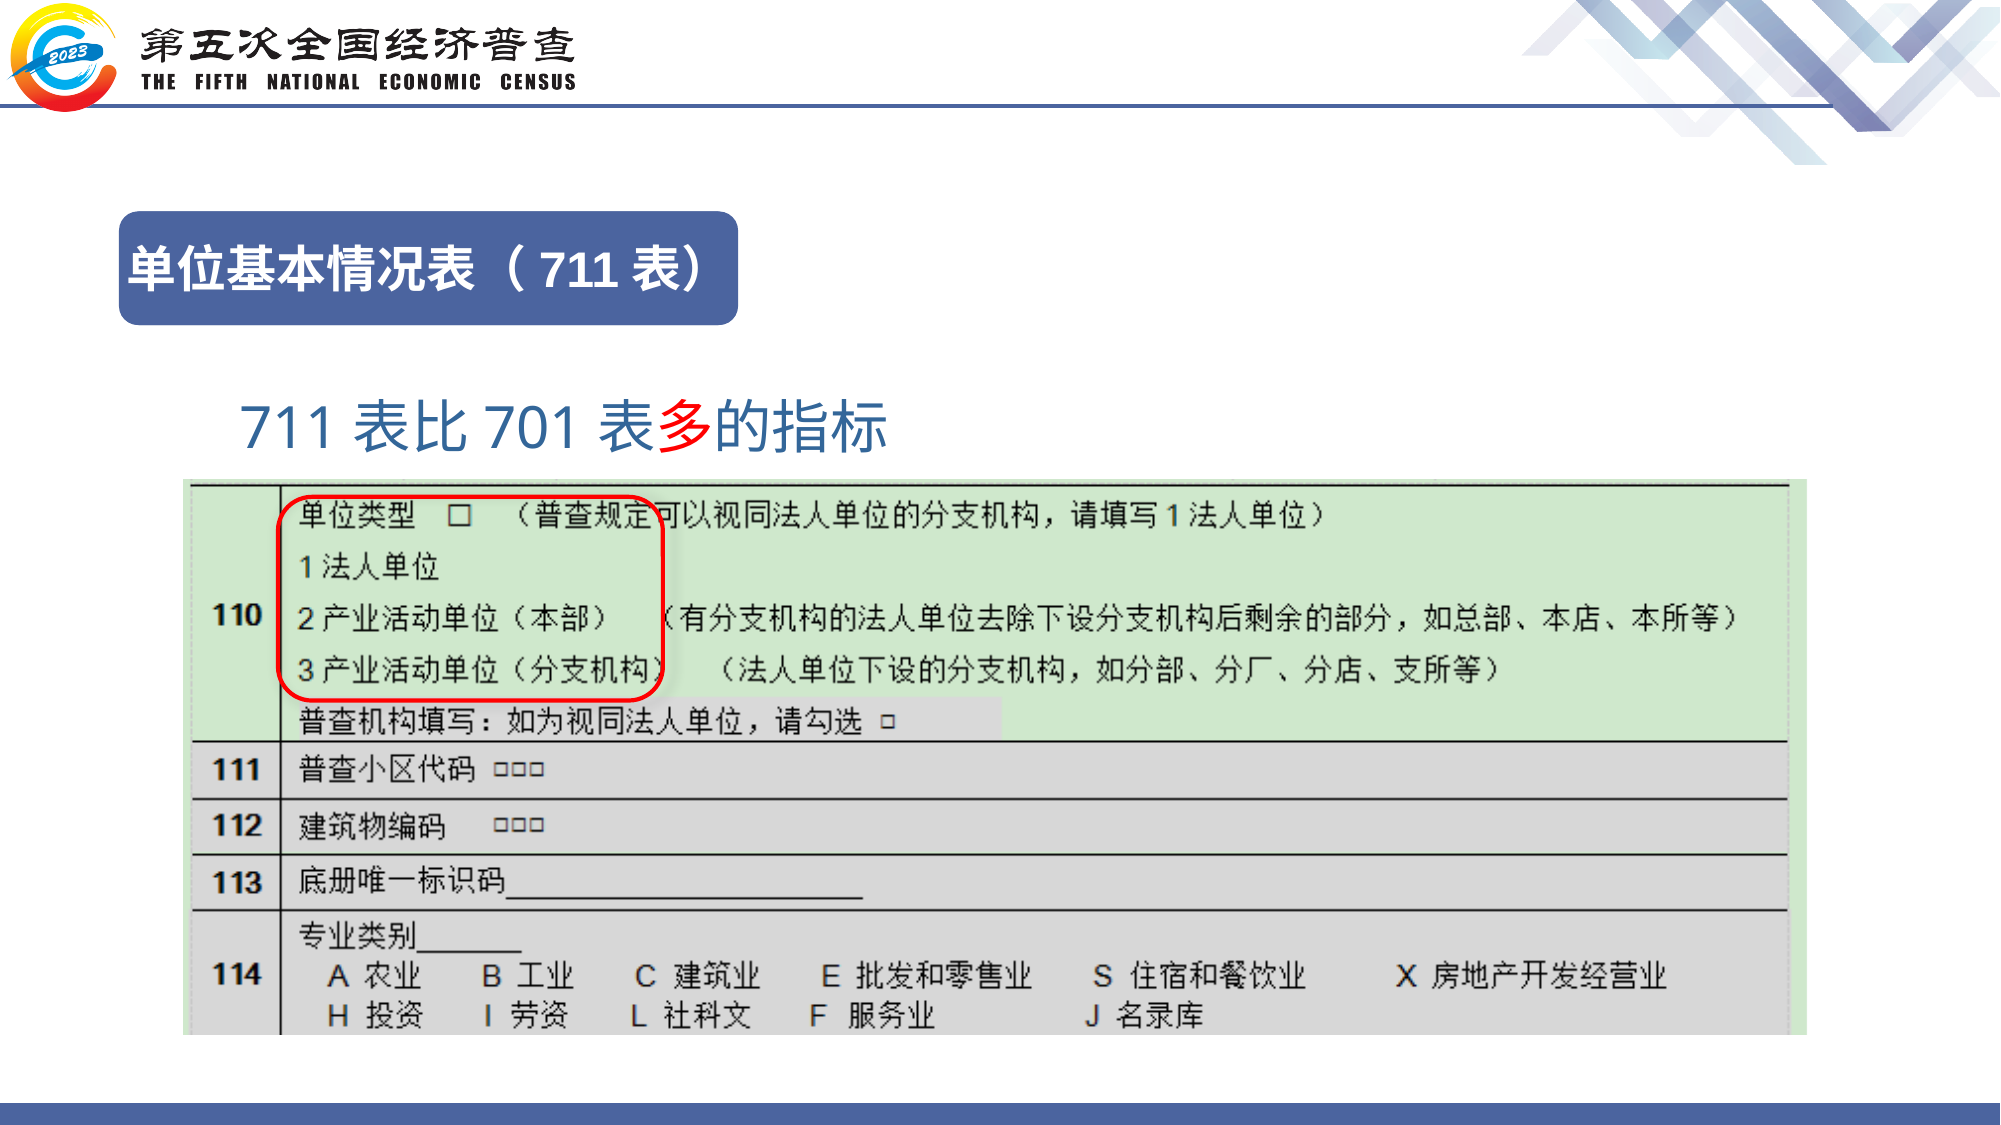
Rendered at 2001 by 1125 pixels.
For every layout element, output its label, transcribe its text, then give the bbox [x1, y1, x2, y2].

picture [0, 0, 594, 153]
picture [183, 479, 1808, 1035]
text_box [119, 210, 740, 230]
text_box [0, 1102, 2000, 1125]
text_box 单位基本情况表（711表） [70, 230, 789, 306]
picture [1412, 0, 2000, 166]
text_box 711表比701表多的指标 [224, 347, 1808, 479]
text_box [119, 306, 740, 327]
